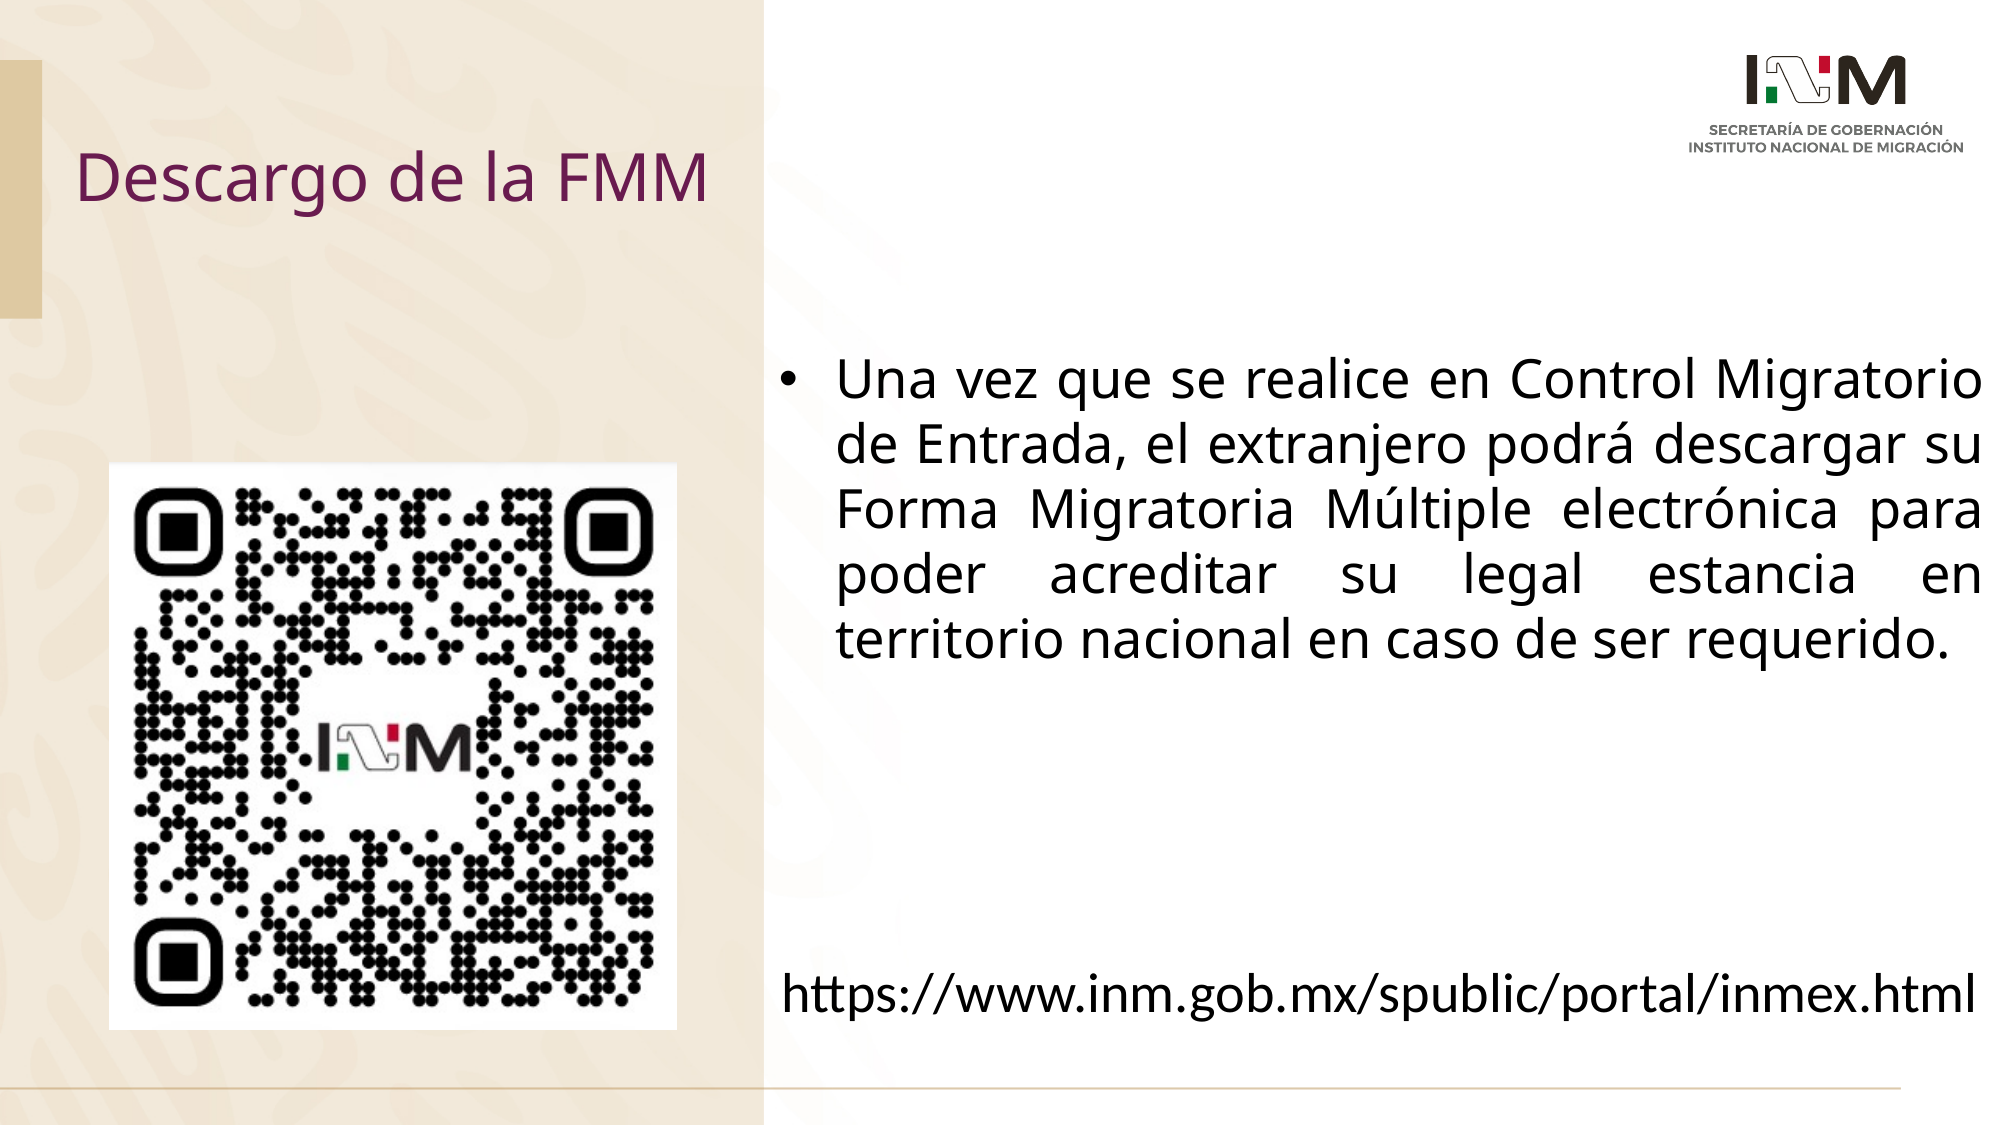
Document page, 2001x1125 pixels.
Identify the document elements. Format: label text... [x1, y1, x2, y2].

picture [0, 0, 2001, 1125]
text_box Descargo de la FMM [0, 136, 786, 256]
text_box Una vez que se realice en Control Migratorio de Entrada, el extranjero podrá descargar su Forma Migratoria Múltiple electrónica para poder acreditar su legal estancia en territorio nacional en caso de ser requerido. [764, 337, 2000, 677]
text_box https://www.inm.gob.mx/spublic/portal/inmex.html [766, 948, 2000, 1031]
